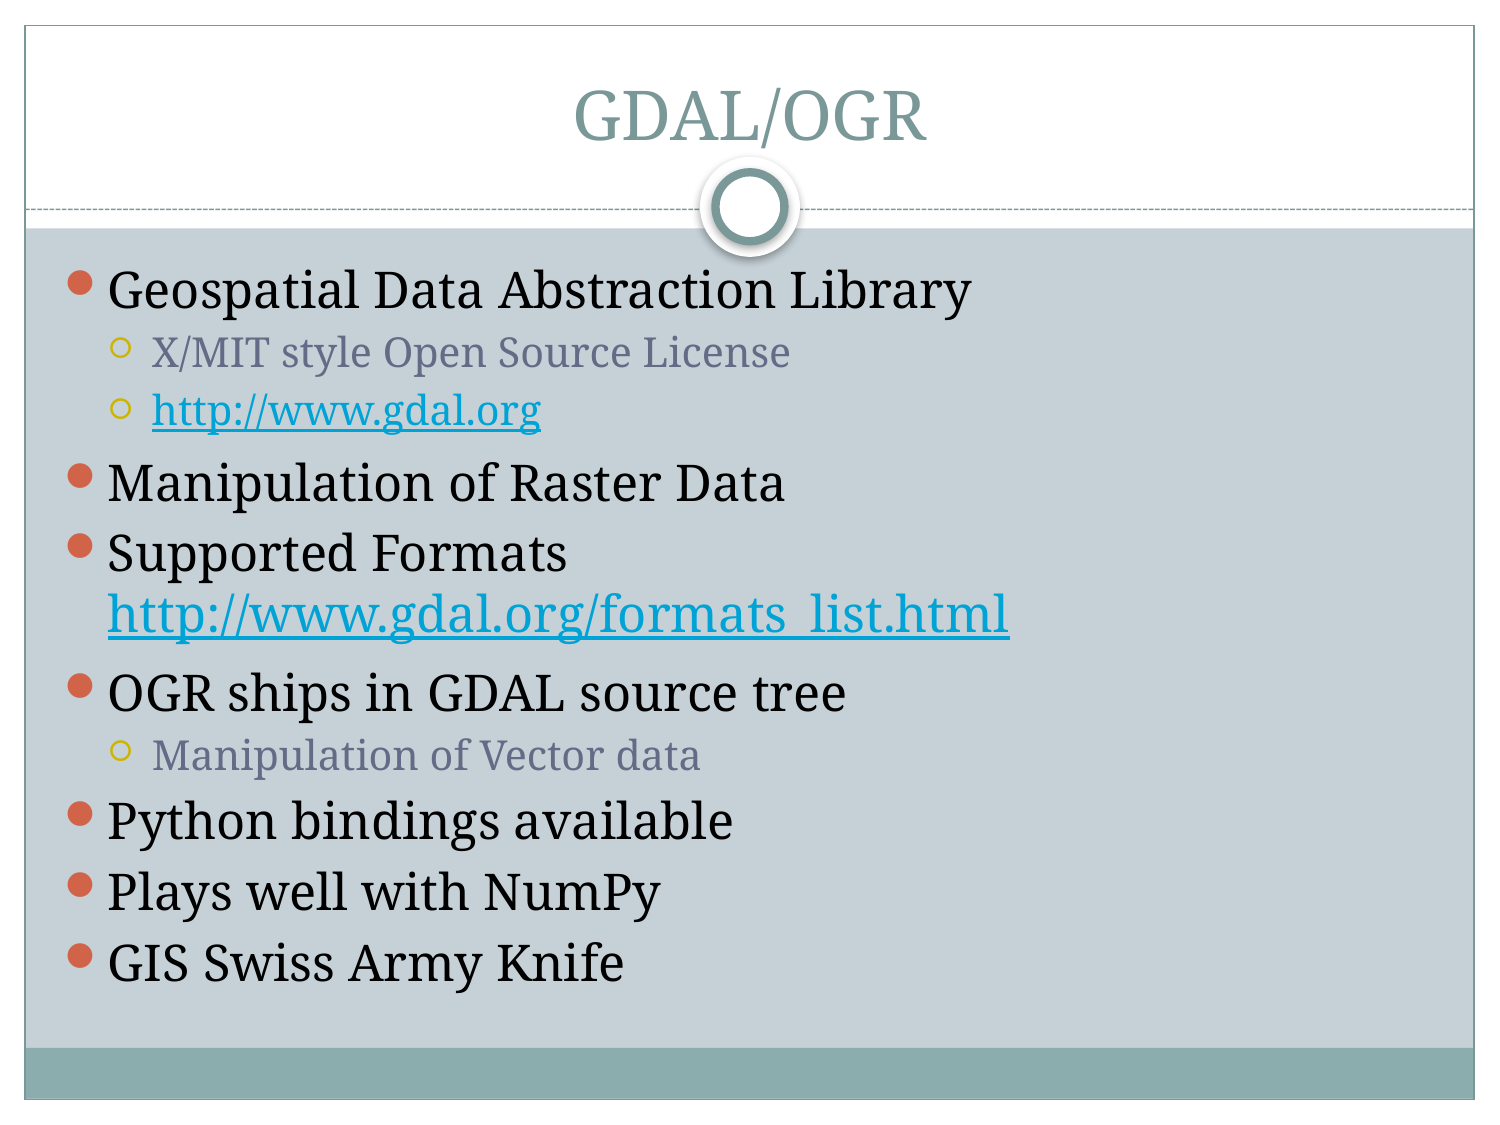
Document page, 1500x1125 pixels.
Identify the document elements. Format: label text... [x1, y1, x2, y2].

title GDAL/OGR [49, 37, 1450, 162]
list Geospatial Data Abstraction Library X/MIT style Open Source License http://www.gdal.org Manipulation of Raster Data Supported Formats http://www.gdal.org/formats_list.html OGR ships in GDAL source tree Manipulation of Vector data Python bindings available Plays well with NumPy GIS Swiss Army Knife [49, 250, 1445, 1001]
